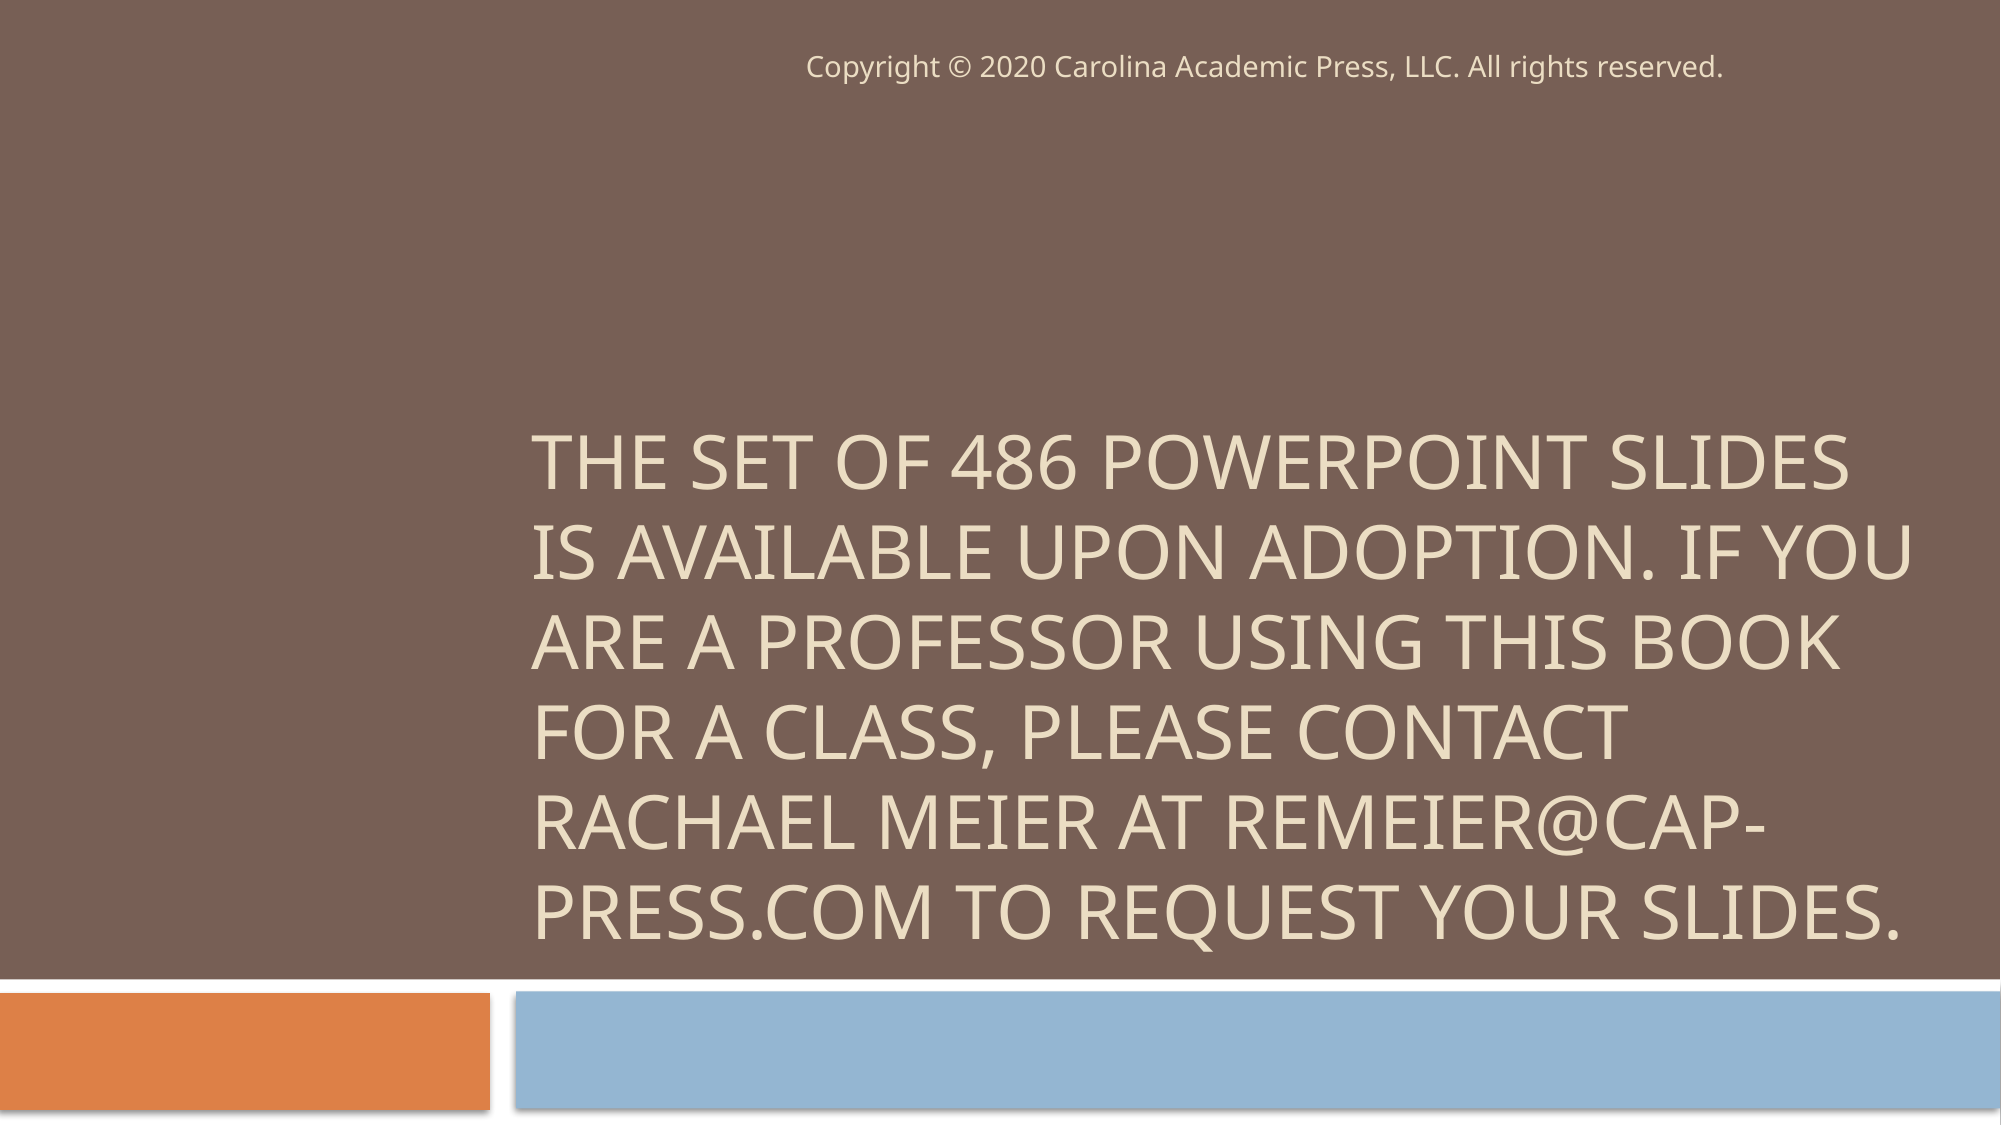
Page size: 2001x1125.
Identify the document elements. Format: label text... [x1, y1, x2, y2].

title The set of 486 PowerPoint slides is available upon adoption. If you are a professor using this book for a class, please contact Rachael Meier at remeier@cap-press.com to request your slides. [516, 662, 1934, 963]
footer Copyright © 2020 Carolina Academic Press, LLC. All rights reserved. [456, 38, 1740, 99]
